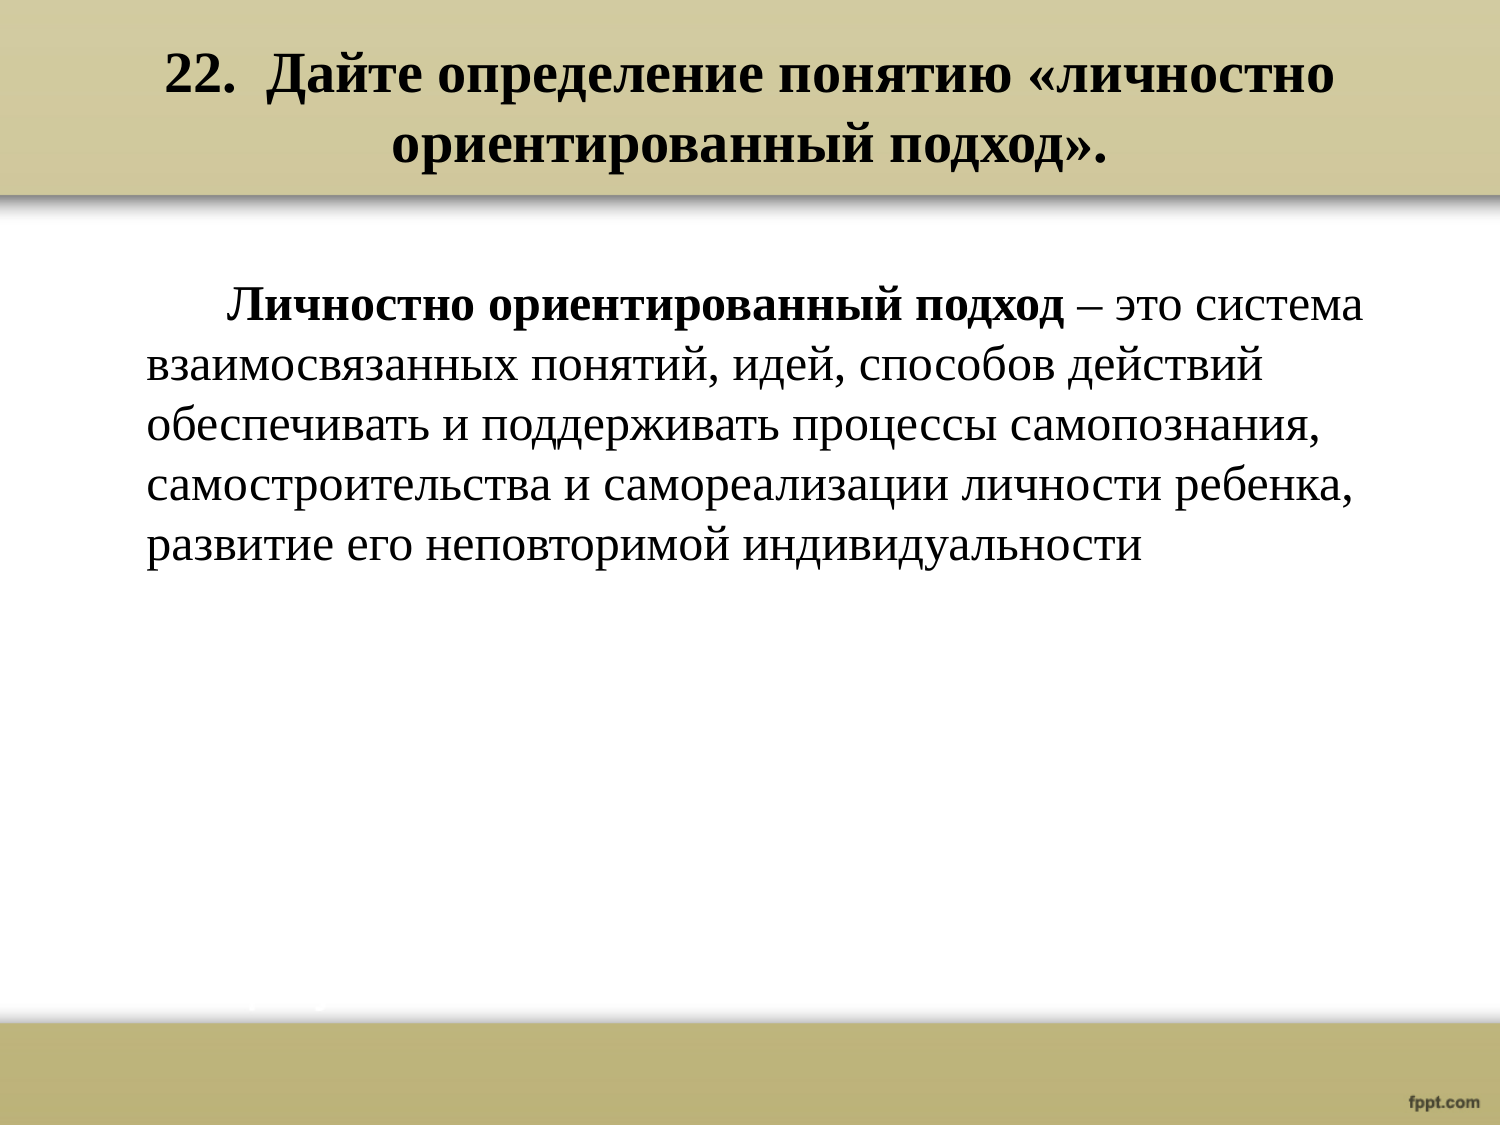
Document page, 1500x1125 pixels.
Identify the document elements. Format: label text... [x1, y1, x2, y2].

list Личностно ориентированный подход – это система взаимосвязанных понятий, идей, способов действий обеспечивать и поддерживать процессы самопознания, самостроительства и самореализации личности ребенка, развитие его неповторимой индивидуальности [74, 262, 1426, 1006]
title 22. Дайте определение понятию «личностно ориентированный подход». [74, 44, 1426, 233]
picture [0, 0, 1500, 1125]
